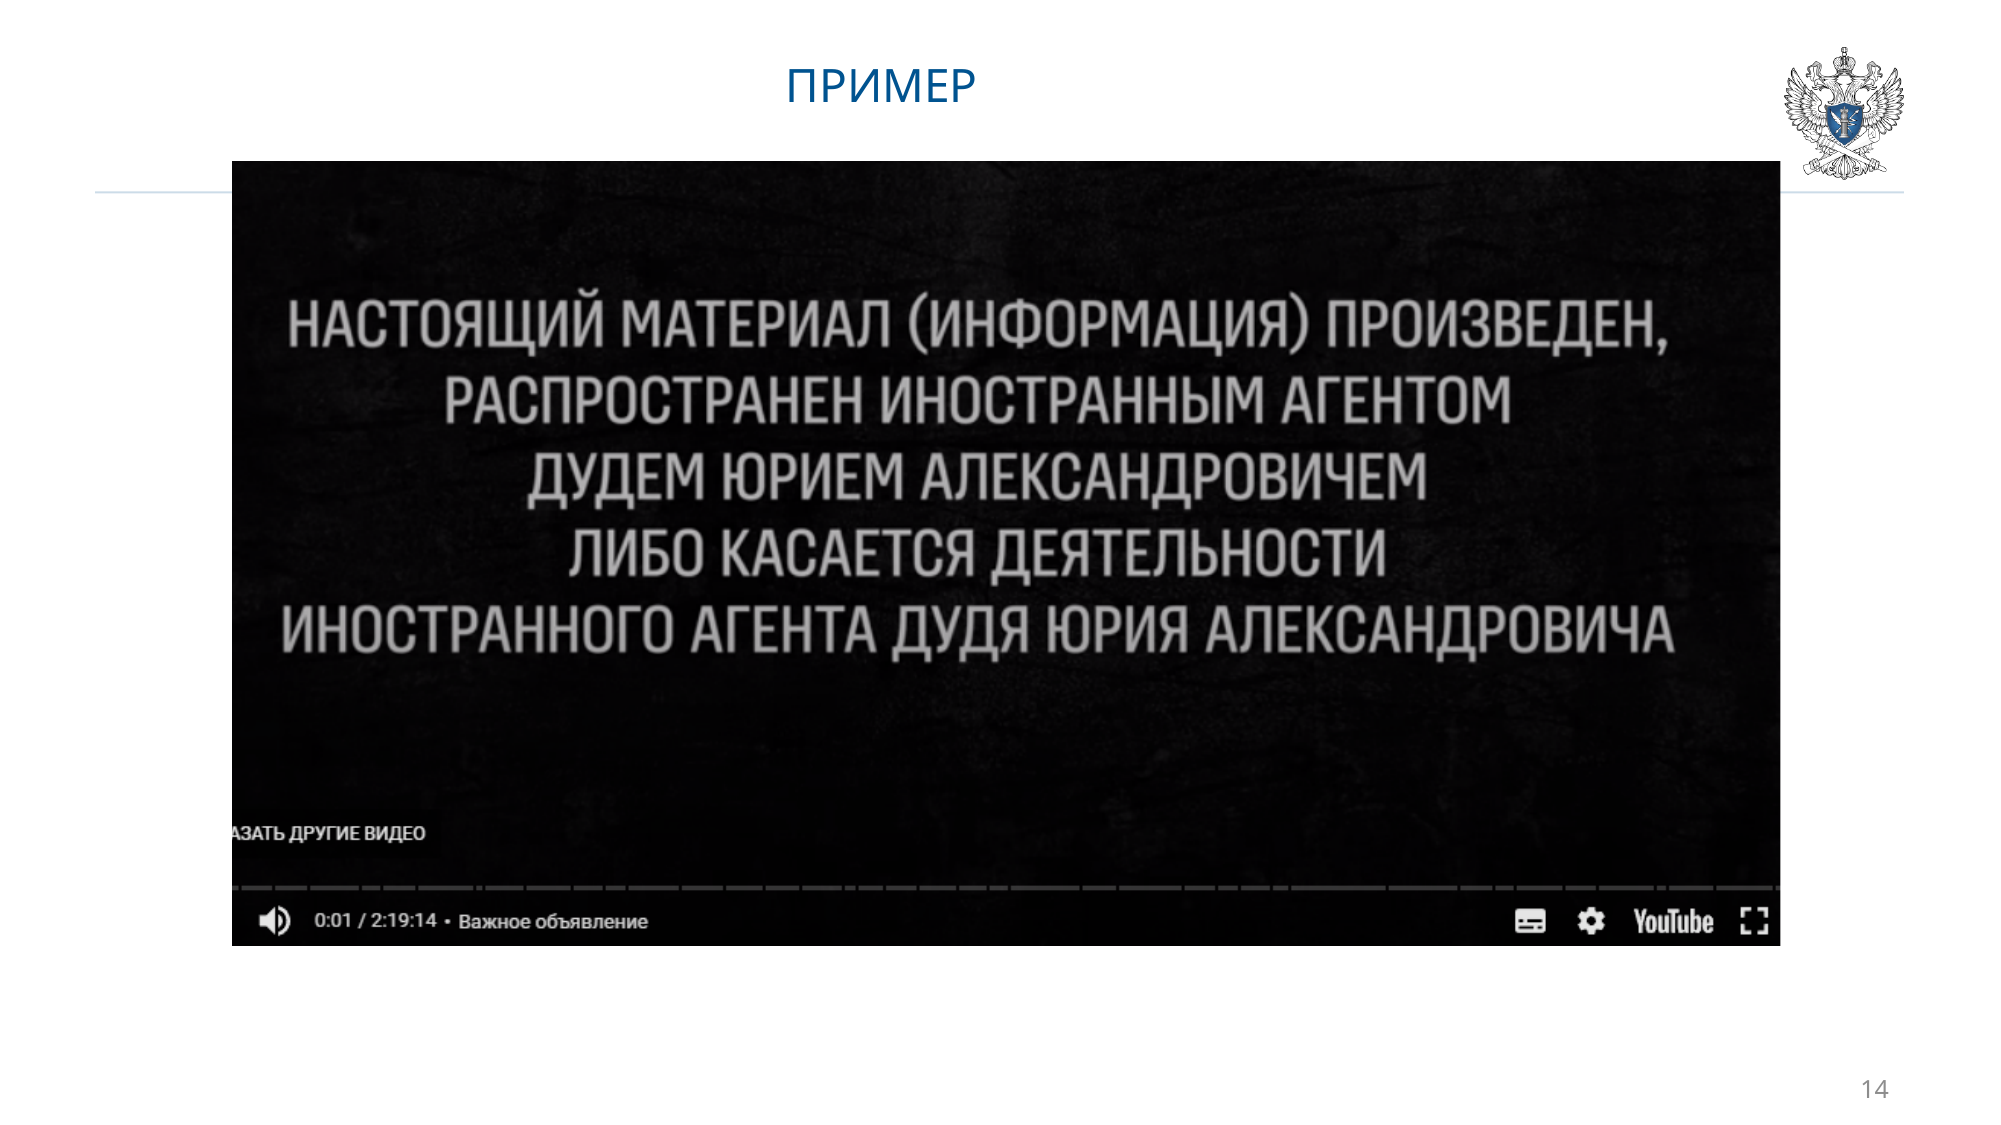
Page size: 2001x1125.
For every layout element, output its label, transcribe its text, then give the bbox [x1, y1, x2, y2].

picture [1784, 47, 1904, 180]
slide_number 14 [1773, 1060, 1904, 1121]
title ПРИМЕР [96, 42, 1667, 133]
picture [231, 161, 1781, 946]
